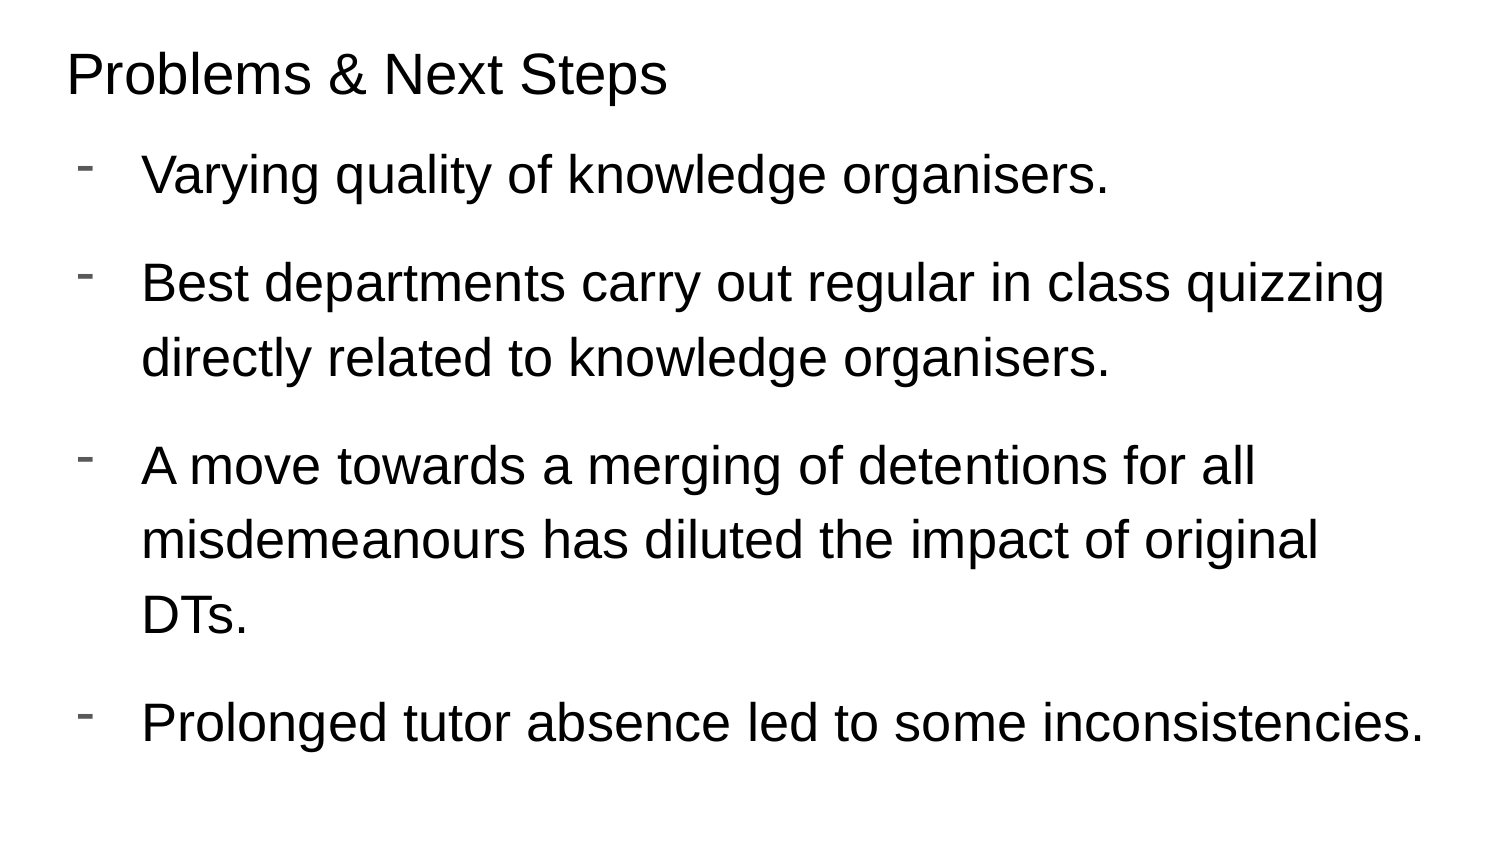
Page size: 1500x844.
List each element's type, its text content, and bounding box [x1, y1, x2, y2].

list Varying quality of knowledge organisers. Best departments carry out regular in class quizzing directly related to knowledge organisers. A move towards a merging of detentions for all misdemeanours has diluted the impact of original DTs. Prolonged tutor absence led to some inconsistencies. [51, 114, 1449, 676]
title Problems & Next Steps [51, 20, 1449, 114]
